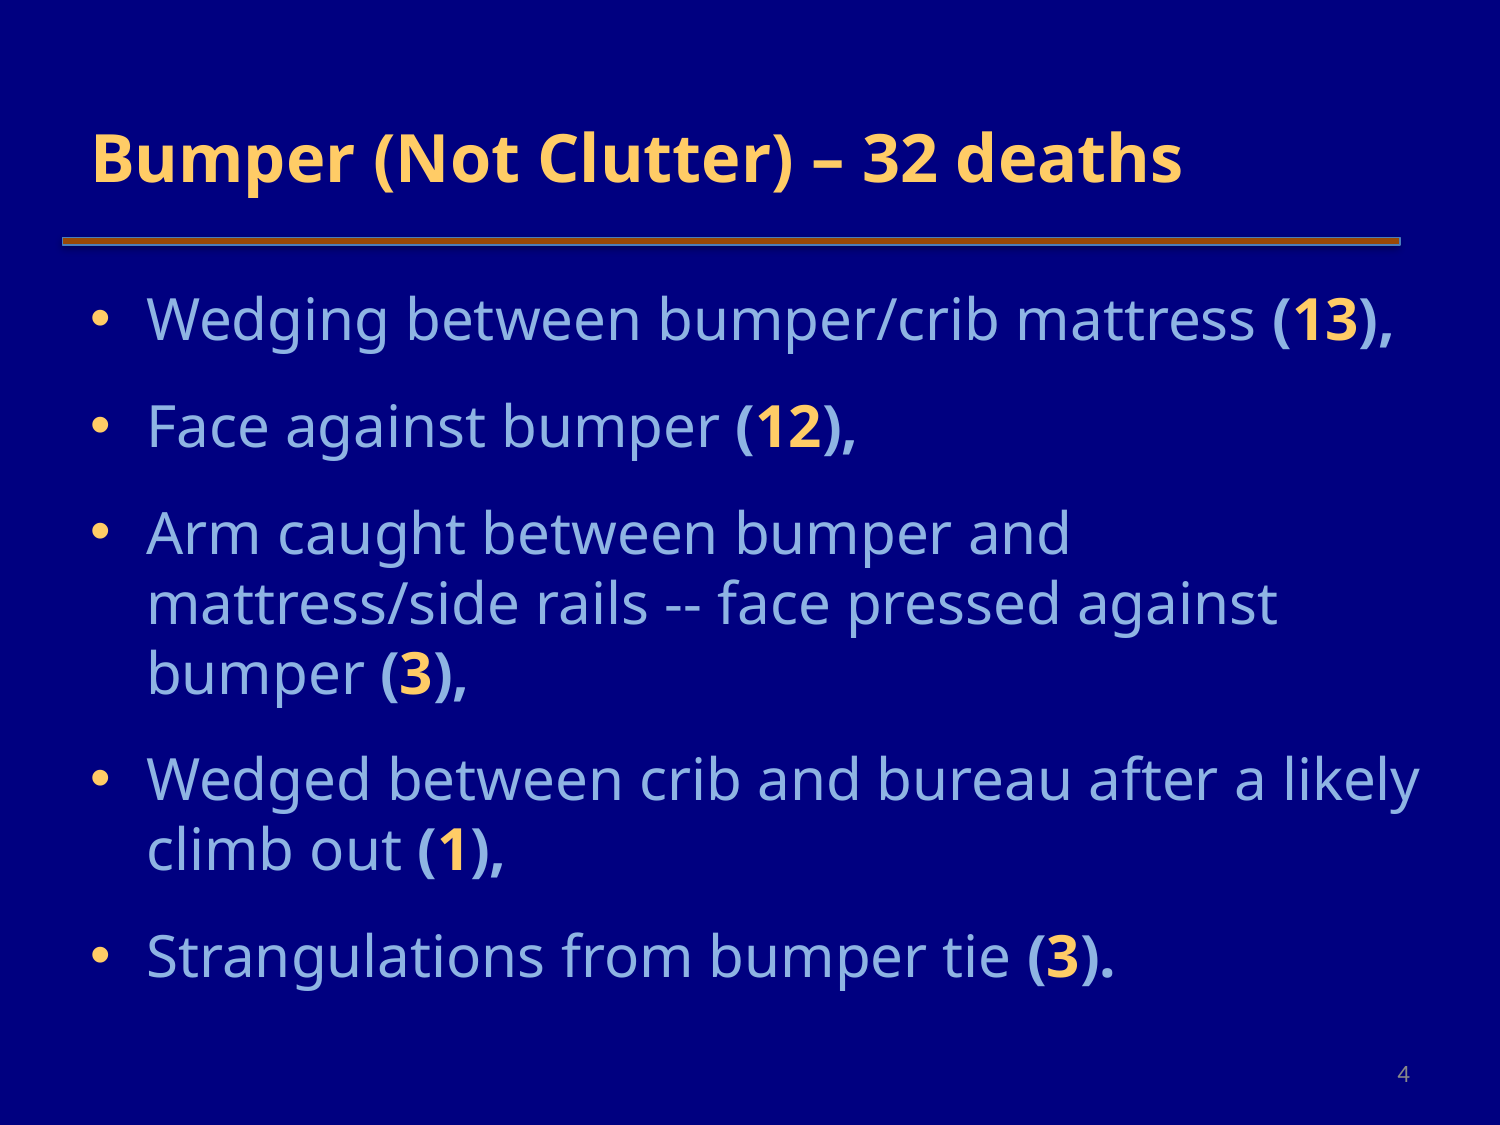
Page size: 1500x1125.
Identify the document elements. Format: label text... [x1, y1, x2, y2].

slide_number 4 [1074, 1042, 1425, 1103]
title Bumper (Not Clutter) – 32 deaths [75, 62, 1425, 250]
text_box [62, 237, 1401, 246]
list Wedging between bumper/crib mattress (13), Face against bumper (12), Arm caught between bumper and mattress/side rails -- face pressed against bumper (3), Wedged between crib and bureau after a likely climb out (1), Strangulations from bumper tie (3). [75, 275, 1475, 1038]
